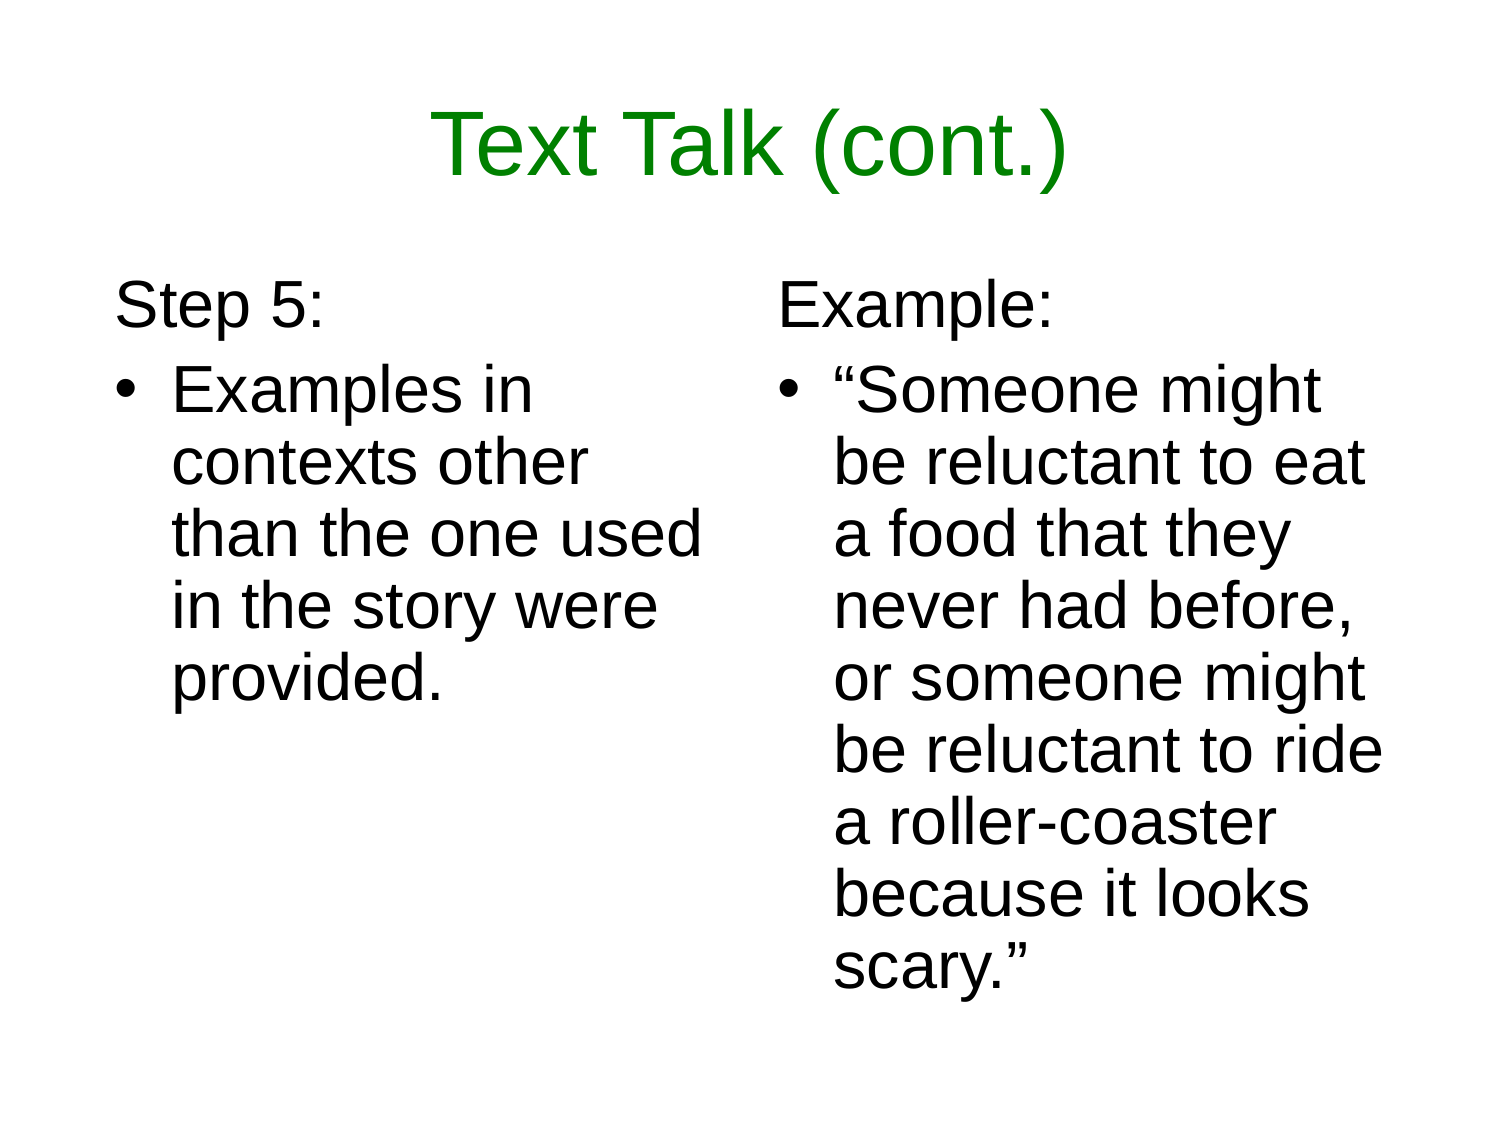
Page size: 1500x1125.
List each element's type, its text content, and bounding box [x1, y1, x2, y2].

title Text Talk (cont.) [75, 45, 1425, 233]
list Step 5: Examples in contexts other than the one used in the story were provided. [99, 262, 738, 988]
list Example: “Someone might be reluctant to eat a food that they never had before, or someone might be reluctant to ride a roller-coaster because it looks scary.” [761, 262, 1400, 988]
